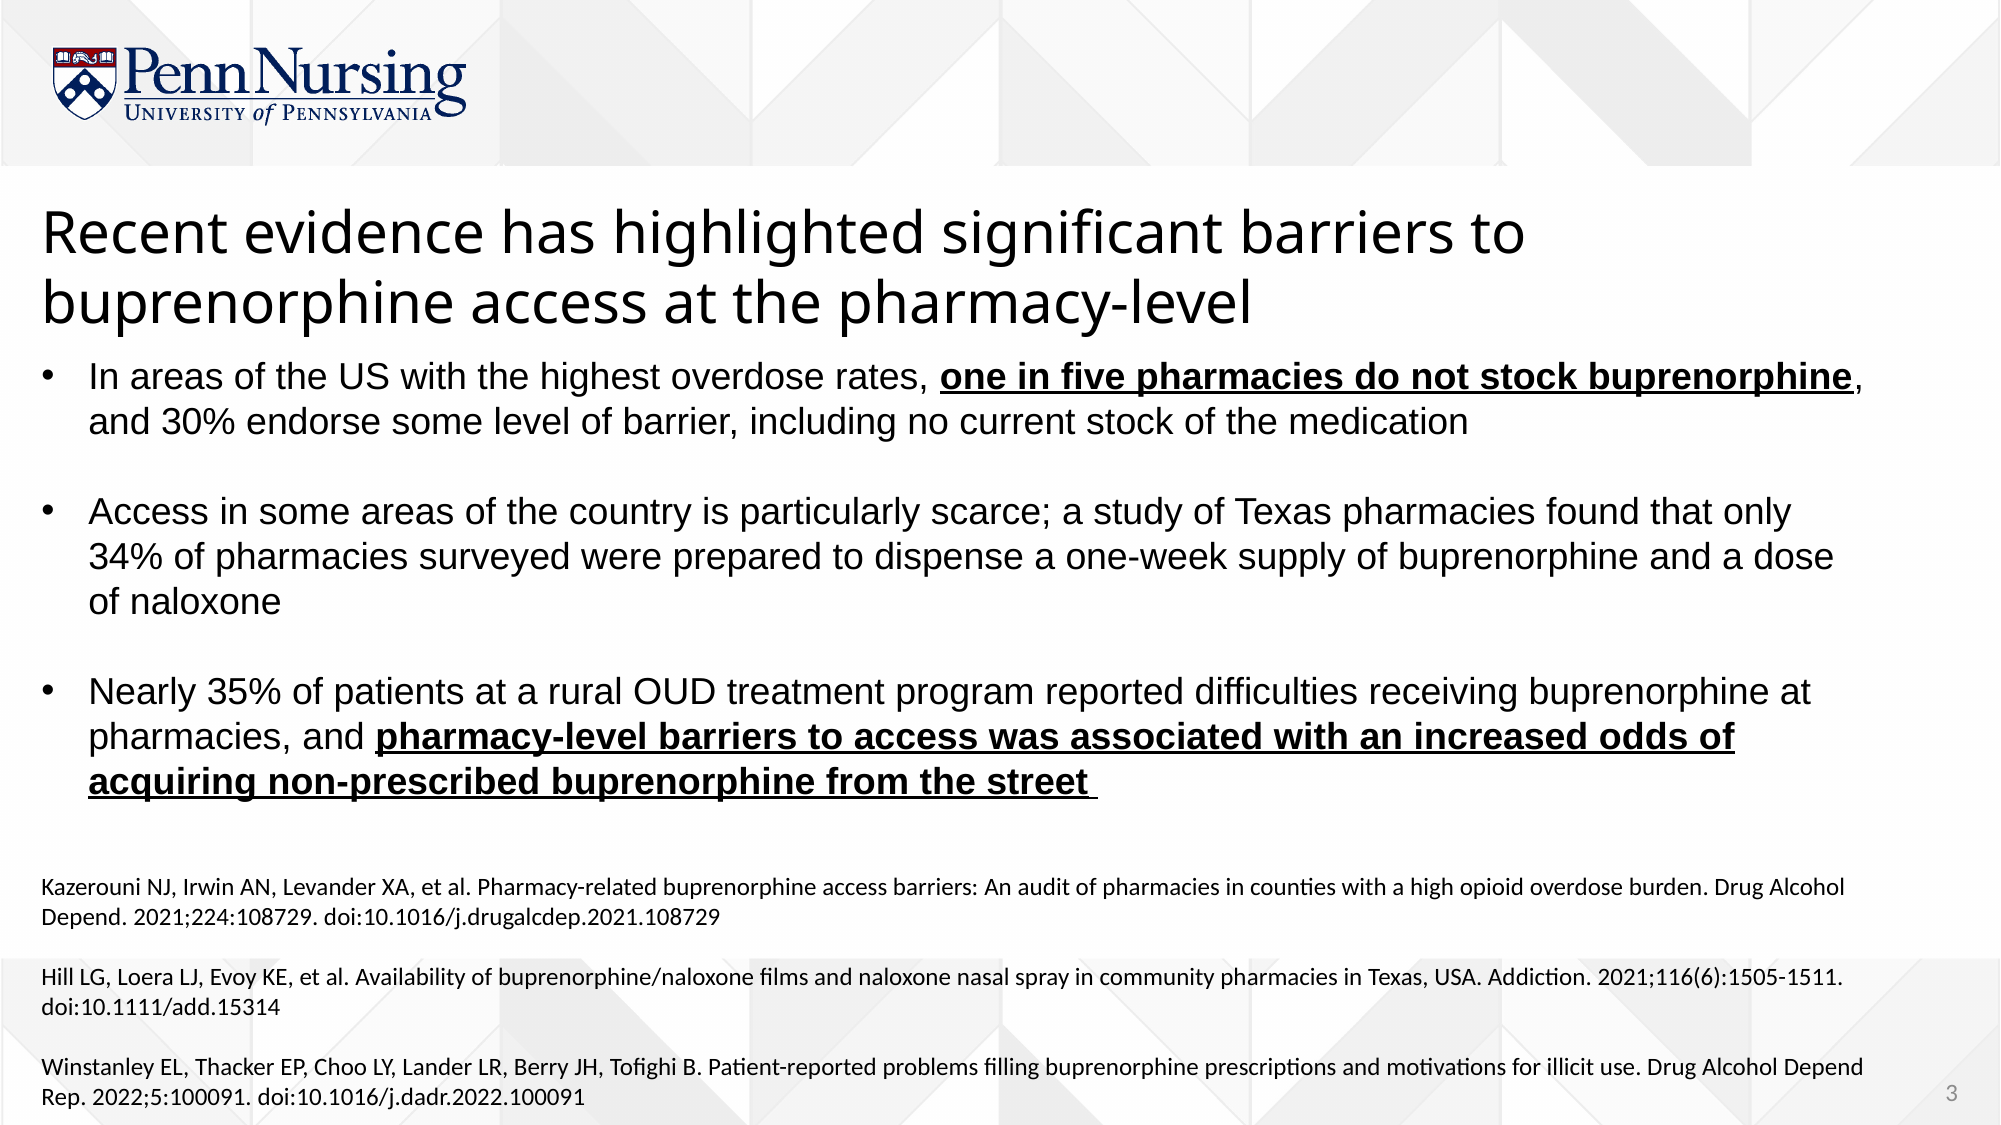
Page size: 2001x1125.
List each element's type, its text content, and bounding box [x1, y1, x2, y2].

text_box Recent evidence has highlighted significant barriers to buprenorphine access at the pharmacy-level [26, 187, 1912, 343]
picture [0, 0, 2001, 1125]
text_box In areas of the US with the highest overdose rates, one in five pharmacies do not stock buprenorphine, and 30% endorse some level of barrier, including no current stock of the medication Access in some areas of the country is particularly scarce; a study of Texas pharmacies found that only 34% of pharmacies surveyed were prepared to dispense a one-week supply of buprenorphine and a dose of naloxone Nearly 35% of patients at a rural OUD treatment program reported difficulties receiving buprenorphine at pharmacies, and pharmacy-level barriers to access was associated with an increased odds of acquiring non-prescribed buprenorphine from the street [26, 344, 1887, 810]
slide_number 3 [1523, 1061, 1974, 1121]
text_box Kazerouni NJ, Irwin AN, Levander XA, et al. Pharmacy-related buprenorphine access barriers: An audit of pharmacies in counties with a high opioid overdose burden. Drug Alcohol Depend. 2021;224:108729. doi:10.1016/j.drugalcdep.2021.108729 Hill LG, Loera LJ, Evoy KE, et al. Availability of buprenorphine/naloxone films and naloxone nasal spray in community pharmacies in Texas, USA. Addiction. 2021;116(6):1505-1511. doi:10.1111/add.15314 Winstanley EL, Thacker EP, Choo LY, Lander LR, Berry JH, Tofighi B. Patient-reported problems filling buprenorphine prescriptions and motivations for illicit use. Drug Alcohol Depend Rep. 2022;5:100091. doi:10.1016/j.dadr.2022.100091 [26, 863, 1912, 1118]
